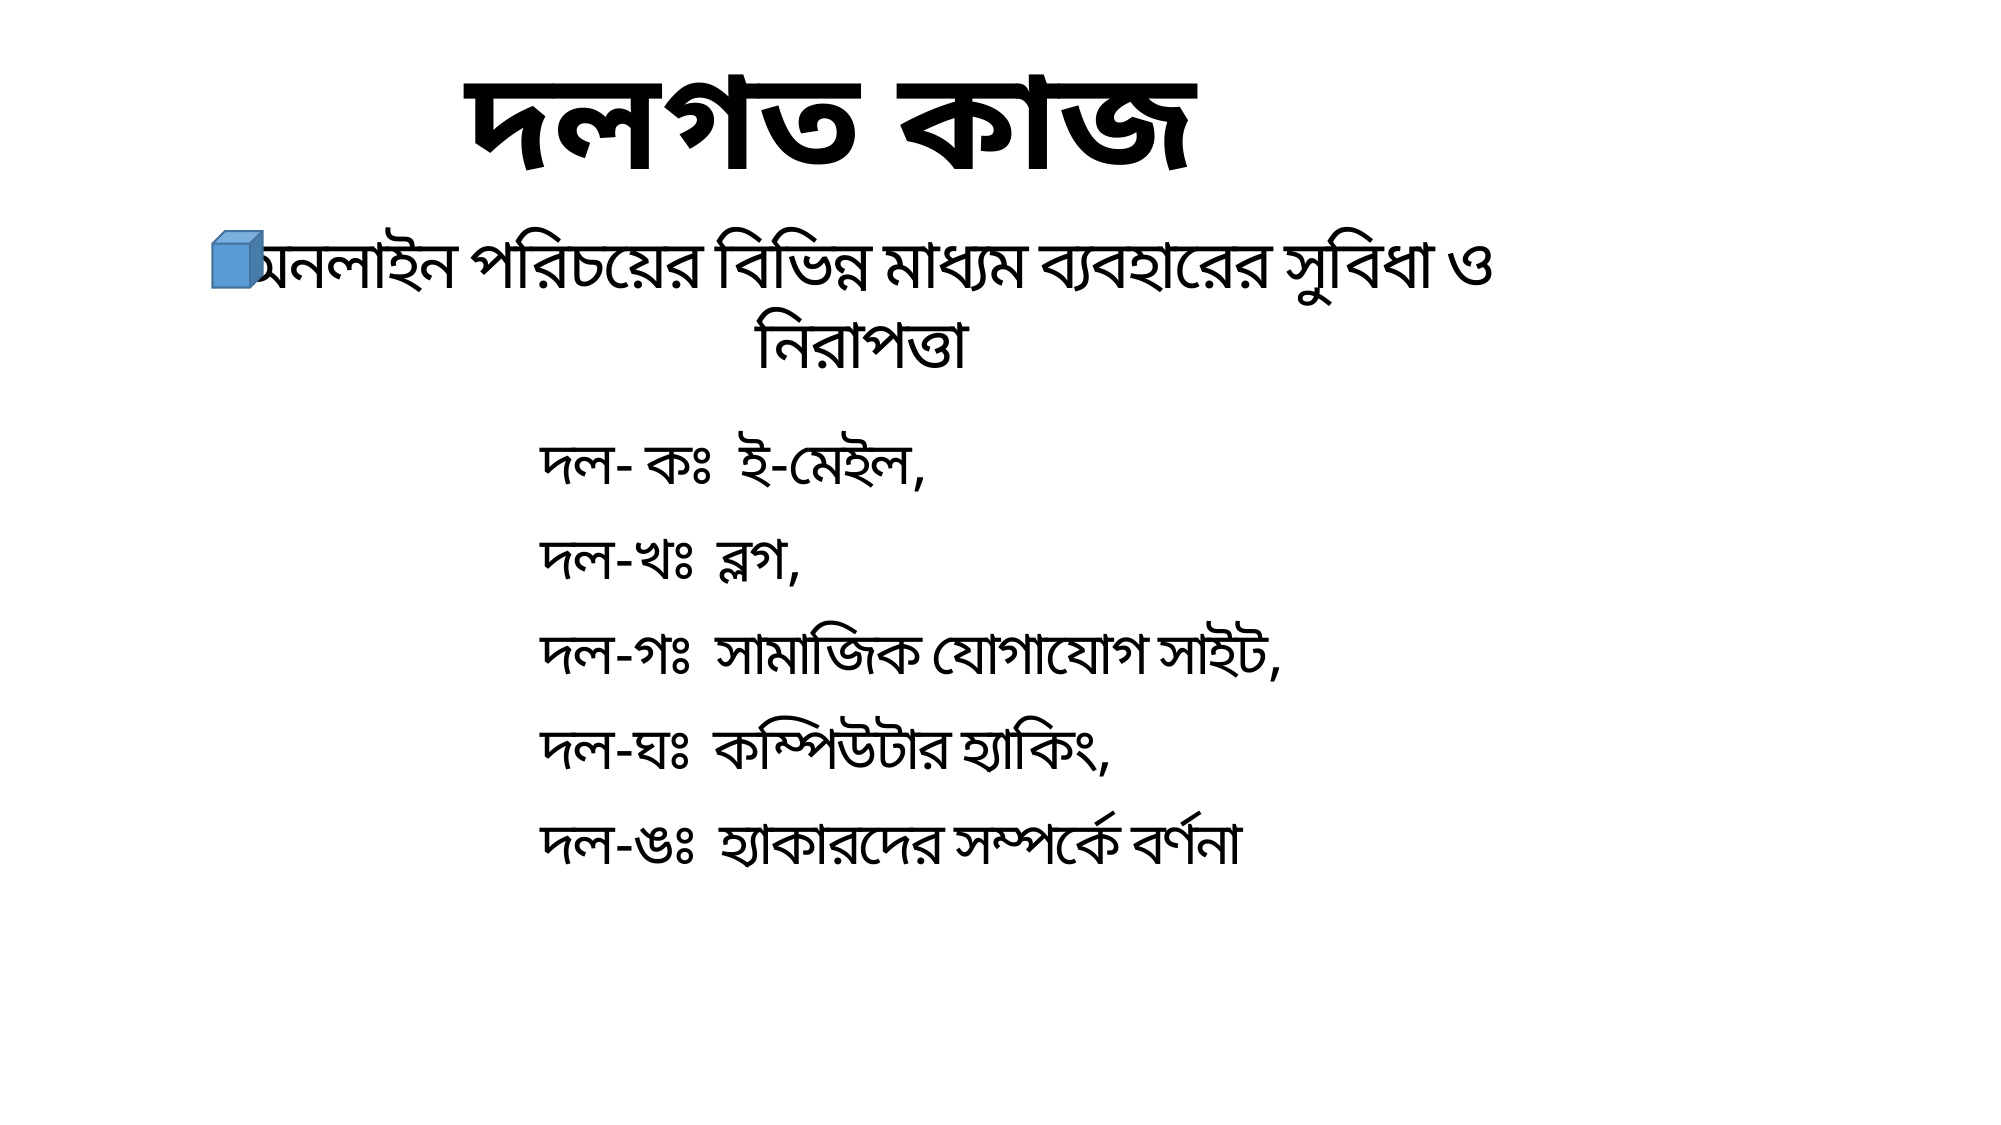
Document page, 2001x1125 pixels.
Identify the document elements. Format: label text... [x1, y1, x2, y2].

text_box দল- কঃ ই-মেইল, দল-খঃ ব্লগ, দল-গঃ সামাজিক যোগাযোগ সাইট, দল-ঘঃ কম্পিউটার হ্যাকিং, দল-ঙঃ হ্যাকারদের সম্পর্কে বর্ণনা [525, 418, 1489, 884]
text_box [199, 214, 1526, 311]
text_box দলগত কাজ [362, 74, 1300, 205]
